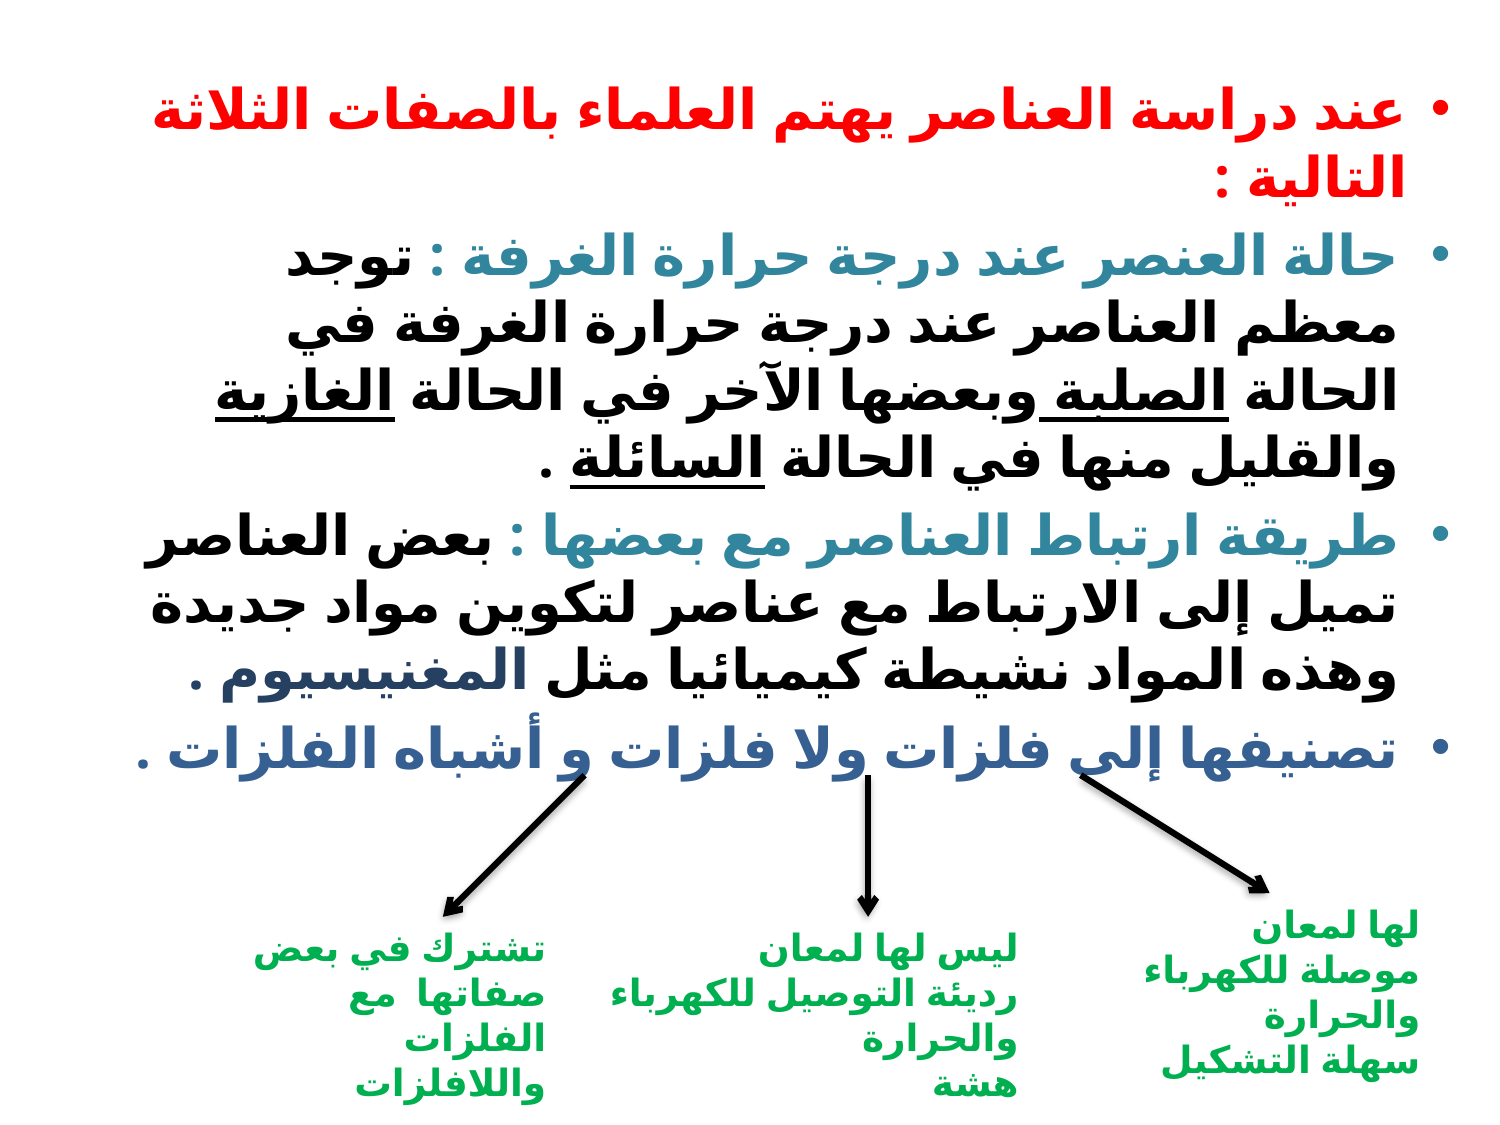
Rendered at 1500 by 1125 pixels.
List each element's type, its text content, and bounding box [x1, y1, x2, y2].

text_box ليس لها لمعان رديئة التوصيل للكهرباء والحرارة هشة [561, 916, 1034, 1112]
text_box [1080, 774, 1270, 894]
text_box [442, 774, 585, 917]
list عند دراسة العناصر يهتم العلماء بالصفات الثلاثة التالية : حالة العنصر عند درجة حرارة الغرفة : توجد معظم العناصر عند درجة حرارة الغرفة في الحالة الصلبة وبعضها الآخر في الحالة الغازية والقليل منها في الحالة السائلة . طريقة ارتباط العناصر مع بعضها : بعض العناصر تميل إلى الارتباط مع عناصر لتكوين مواد جديدة وهذه المواد نشيطة كيميائيا مثل المغنيسيوم . تصنيفها إلى فلزات ولا فلزات و أشباه الفلزات . [112, 66, 1463, 809]
text_box تشترك في بعض صفاتها مع الفلزات واللافلزات [206, 916, 561, 1112]
text_box لها لمعان موصلة للكهرباء والحرارة سهلة التشكيل [1080, 893, 1436, 1088]
